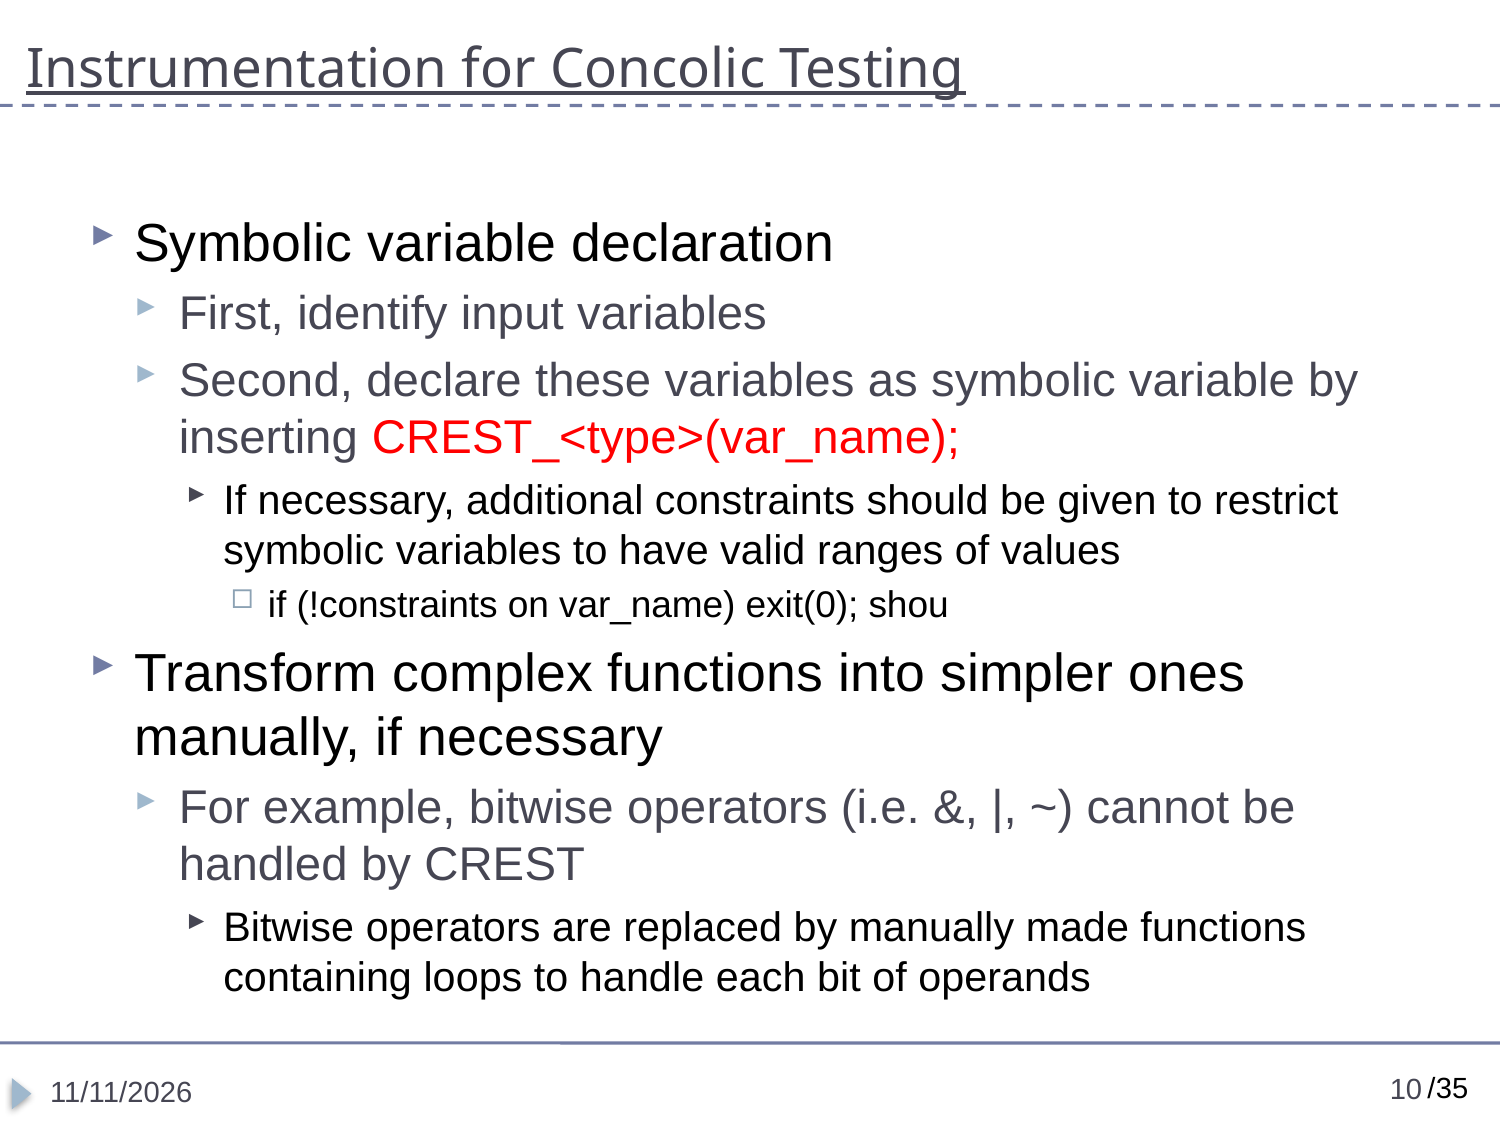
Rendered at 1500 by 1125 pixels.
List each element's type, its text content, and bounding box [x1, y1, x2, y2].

slide_number 10 [1374, 1062, 1450, 1111]
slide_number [35, 1066, 247, 1115]
list Symbolic variable declaration First, identify input variables Second, declare these variables as symbolic variable by inserting CREST_<type>(var_name); If necessary, additional constraints should be given to restrict symbolic variables to have valid ranges of values if (!constraints on var_name) exit(0); shou Transform complex functions into simpler ones manually, if necessary For example, bitwise operators (i.e. &, |, ~) cannot be handled by CREST Bitwise operators are replaced by manually made functions containing loops to handle each bit of operands [75, 200, 1425, 1010]
title Instrumentation for Concolic Testing [11, 24, 1489, 106]
